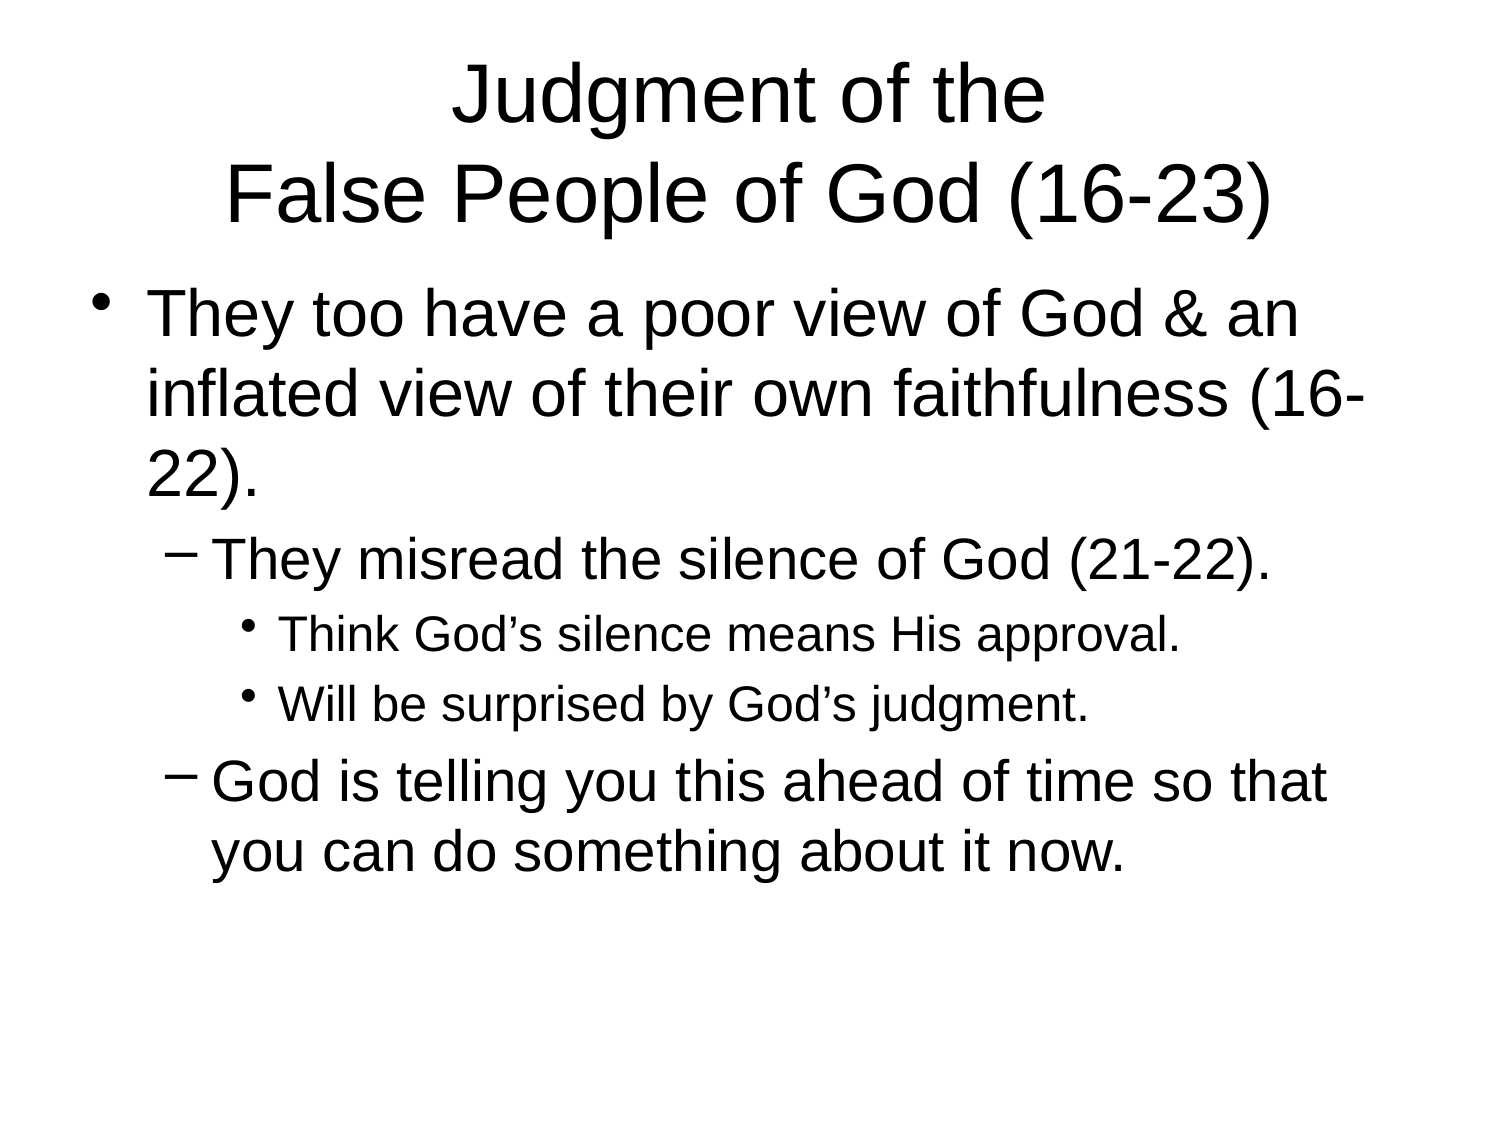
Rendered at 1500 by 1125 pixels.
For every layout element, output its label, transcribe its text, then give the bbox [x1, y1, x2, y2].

title Judgment of the False People of God (16-23) [75, 45, 1425, 233]
list They too have a poor view of God & an inflated view of their own faithfulness (16-22). They misread the silence of God (21-22). Think God’s silence means His approval. Will be surprised by God’s judgment. God is telling you this ahead of time so that you can do something about it now. [75, 262, 1425, 1005]
